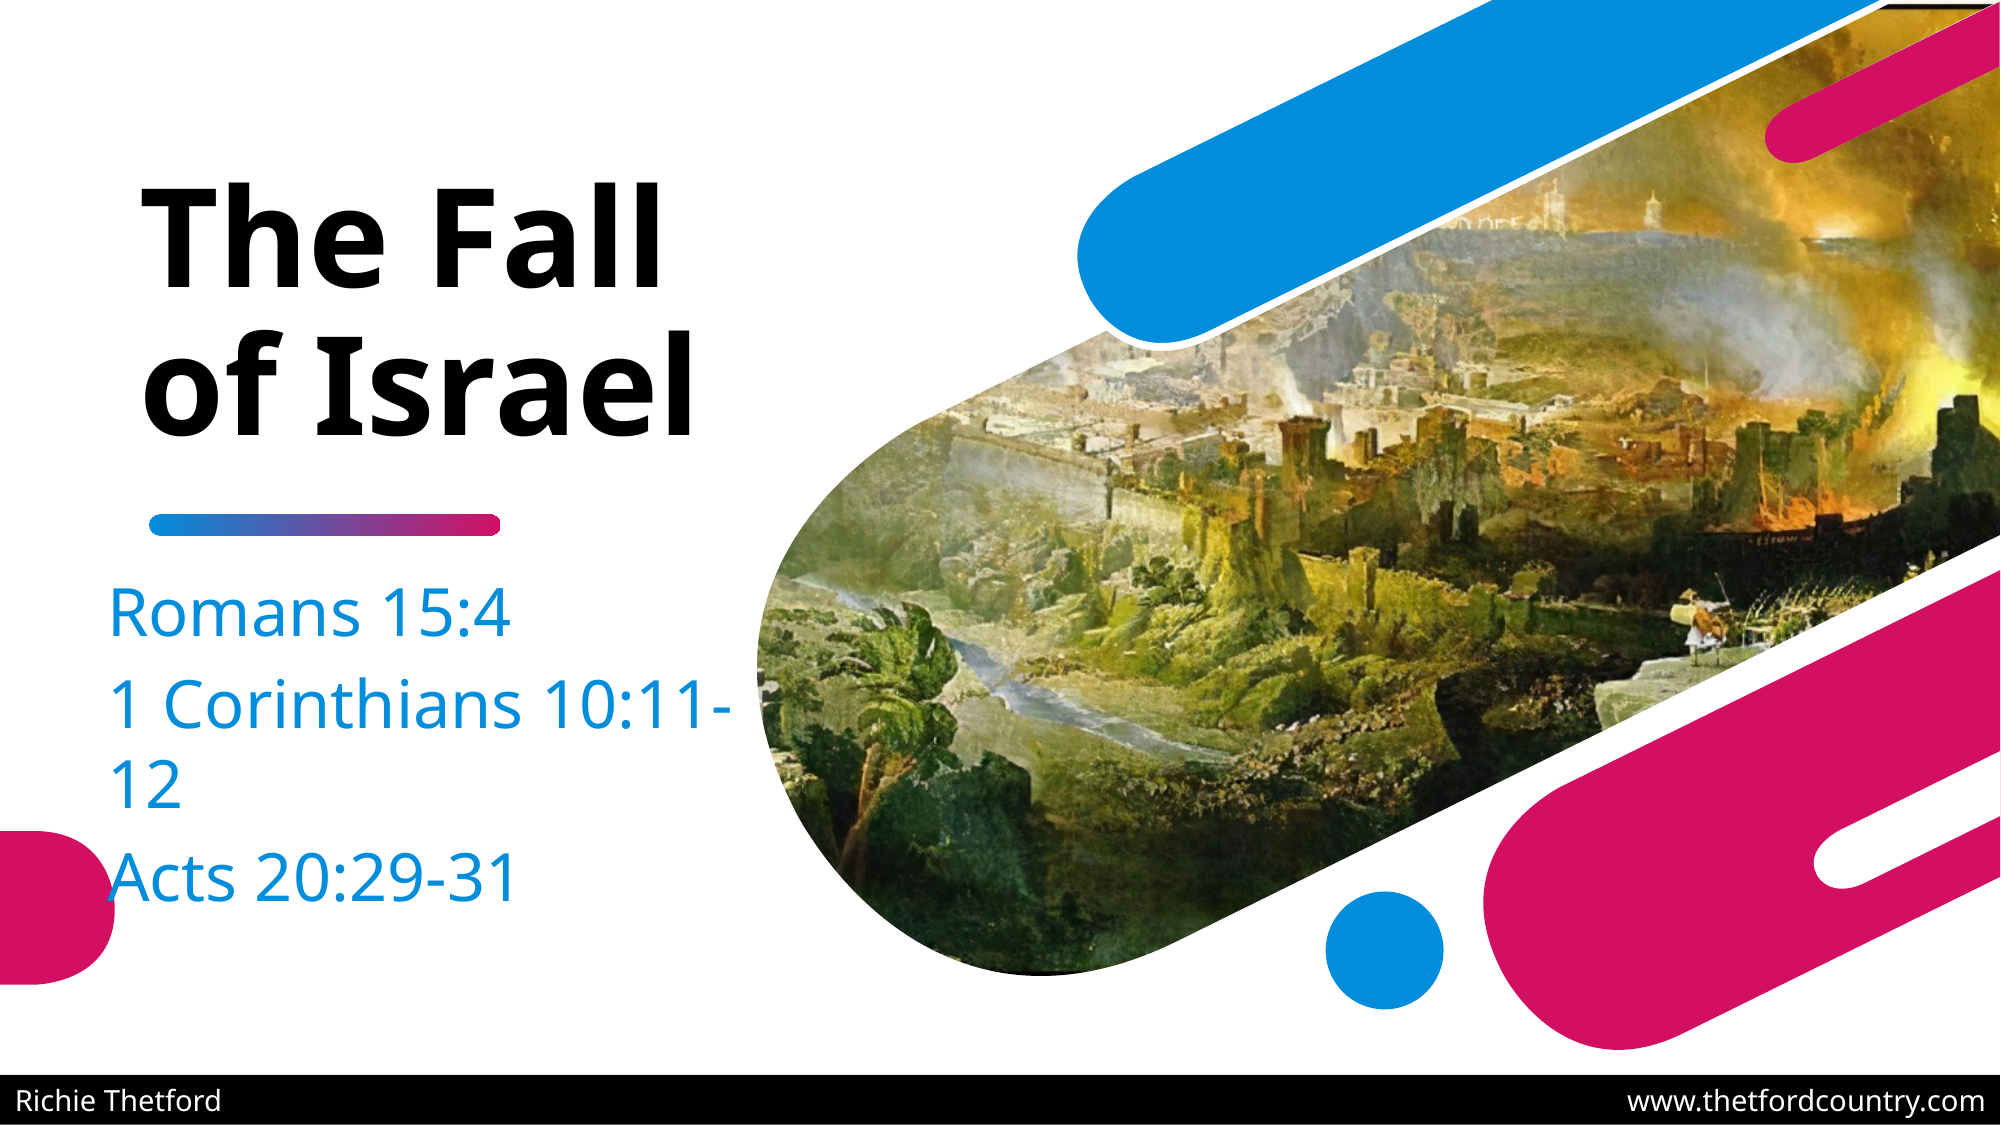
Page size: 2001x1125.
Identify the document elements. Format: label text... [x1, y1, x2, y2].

picture [756, 0, 2001, 976]
title The Fall of Israel [124, 148, 756, 485]
text_box Richie Thetford www.thetfordcountry.com [0, 1074, 2000, 1125]
list Romans 15:4 1 Corinthians 10:11-12 Acts 20:29-31 [92, 561, 756, 945]
